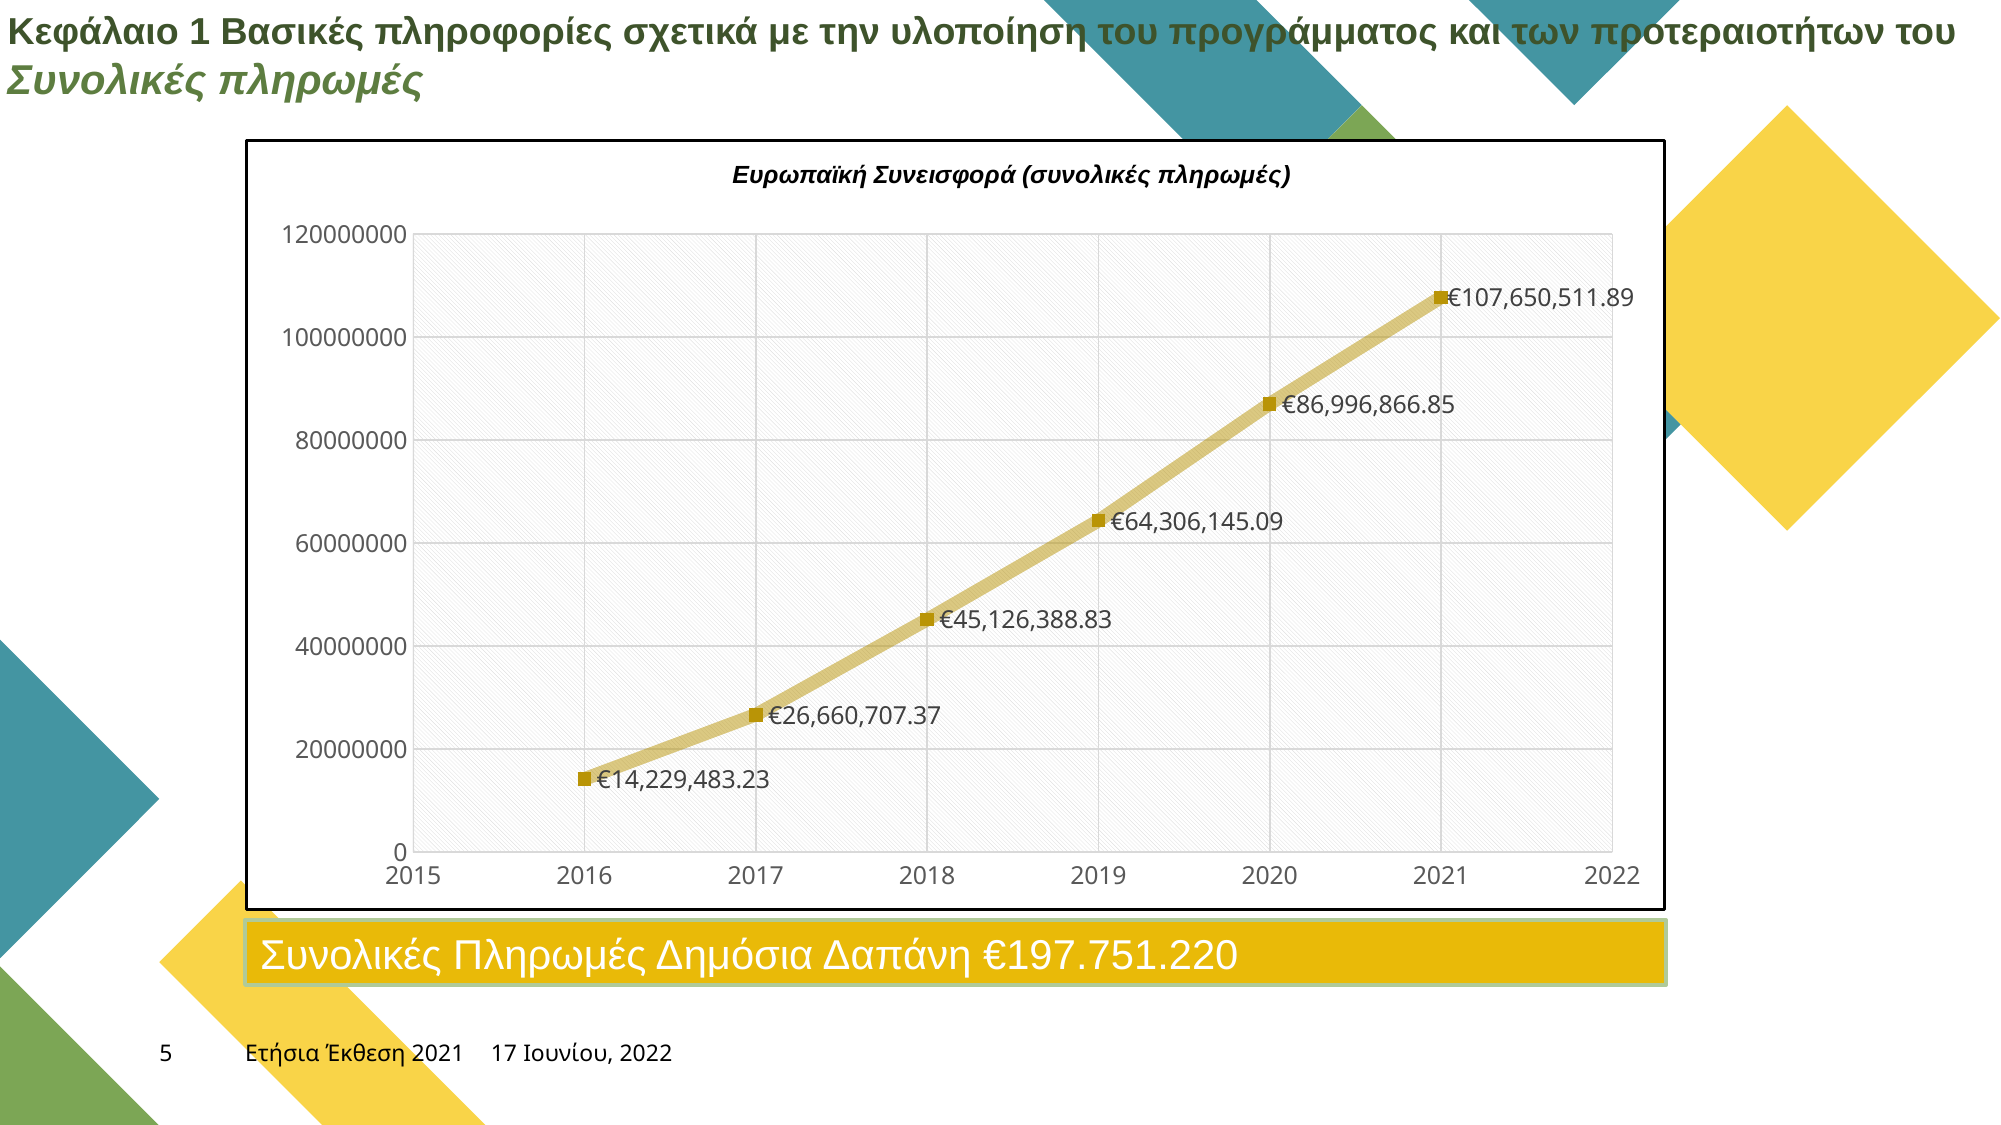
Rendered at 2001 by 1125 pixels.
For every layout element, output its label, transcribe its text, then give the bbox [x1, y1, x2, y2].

slide_number 17 Ιουνίου, 2022 [490, 1038, 707, 1080]
footer Ετήσια Έκθεση 2021 [245, 1038, 490, 1080]
slide_number 5 [159, 1038, 245, 1080]
chart [245, 139, 1666, 911]
text_box Κεφάλαιο 1 Βασικές πληροφορίες σχετικά με την υλοποίηση του προγράμματος και των προτεραιοτήτων του Συνολικές πληρωμές [0, 0, 1993, 110]
text_box Συνολικές Πληρωμές Δημόσια Δαπάνη €197.751.220 [245, 920, 1666, 985]
